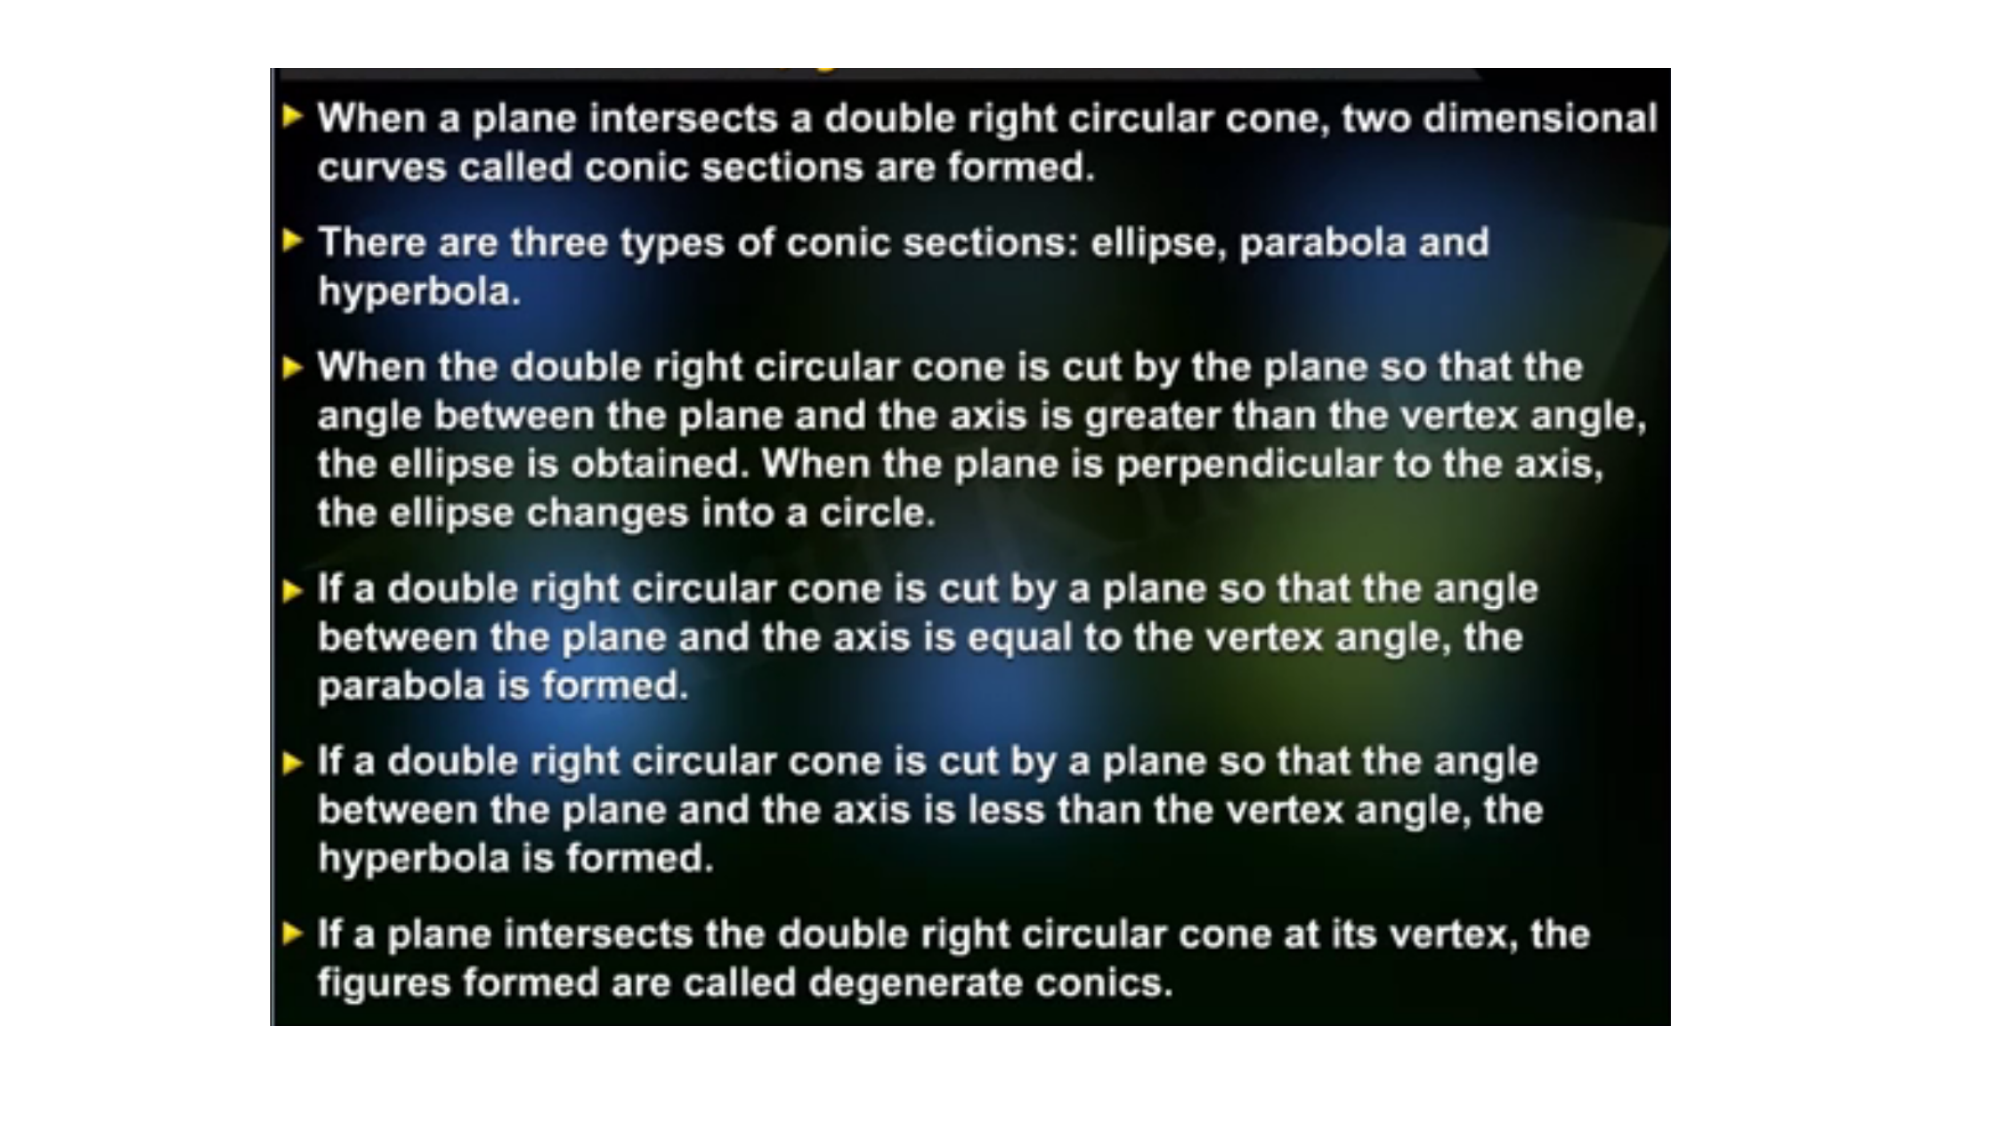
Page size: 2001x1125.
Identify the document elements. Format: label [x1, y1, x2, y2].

picture [270, 68, 1671, 1026]
